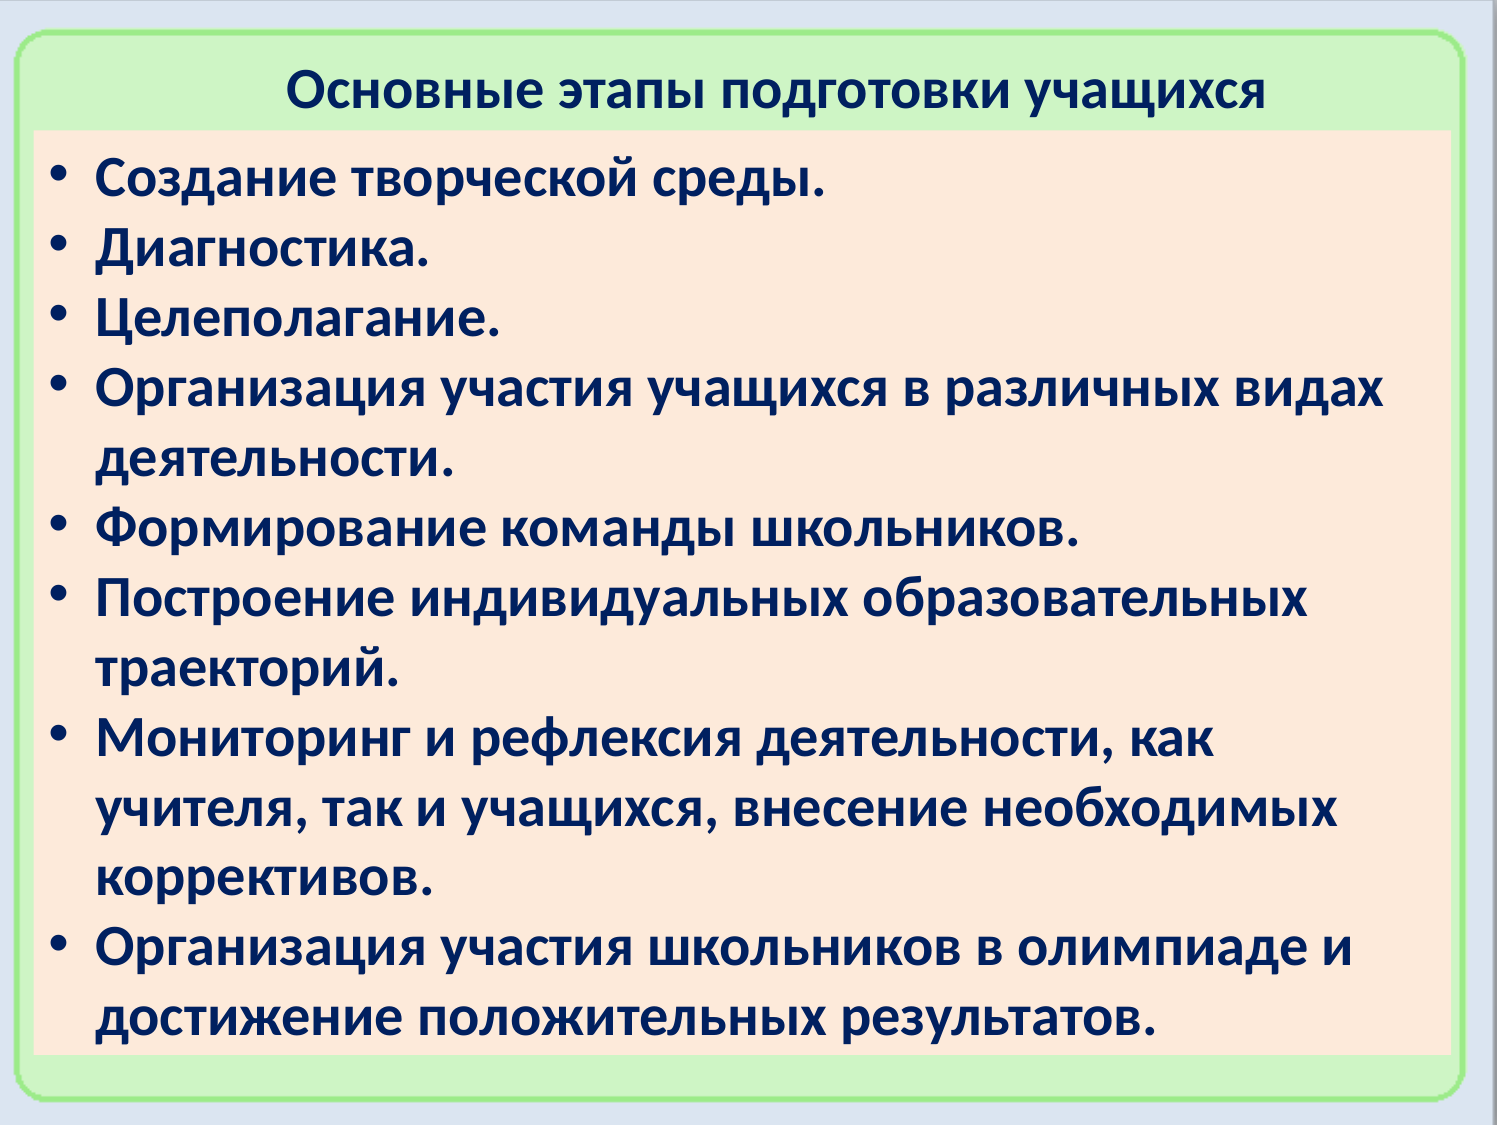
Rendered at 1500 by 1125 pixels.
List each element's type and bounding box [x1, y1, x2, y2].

list [0, 0, 1497, 1125]
